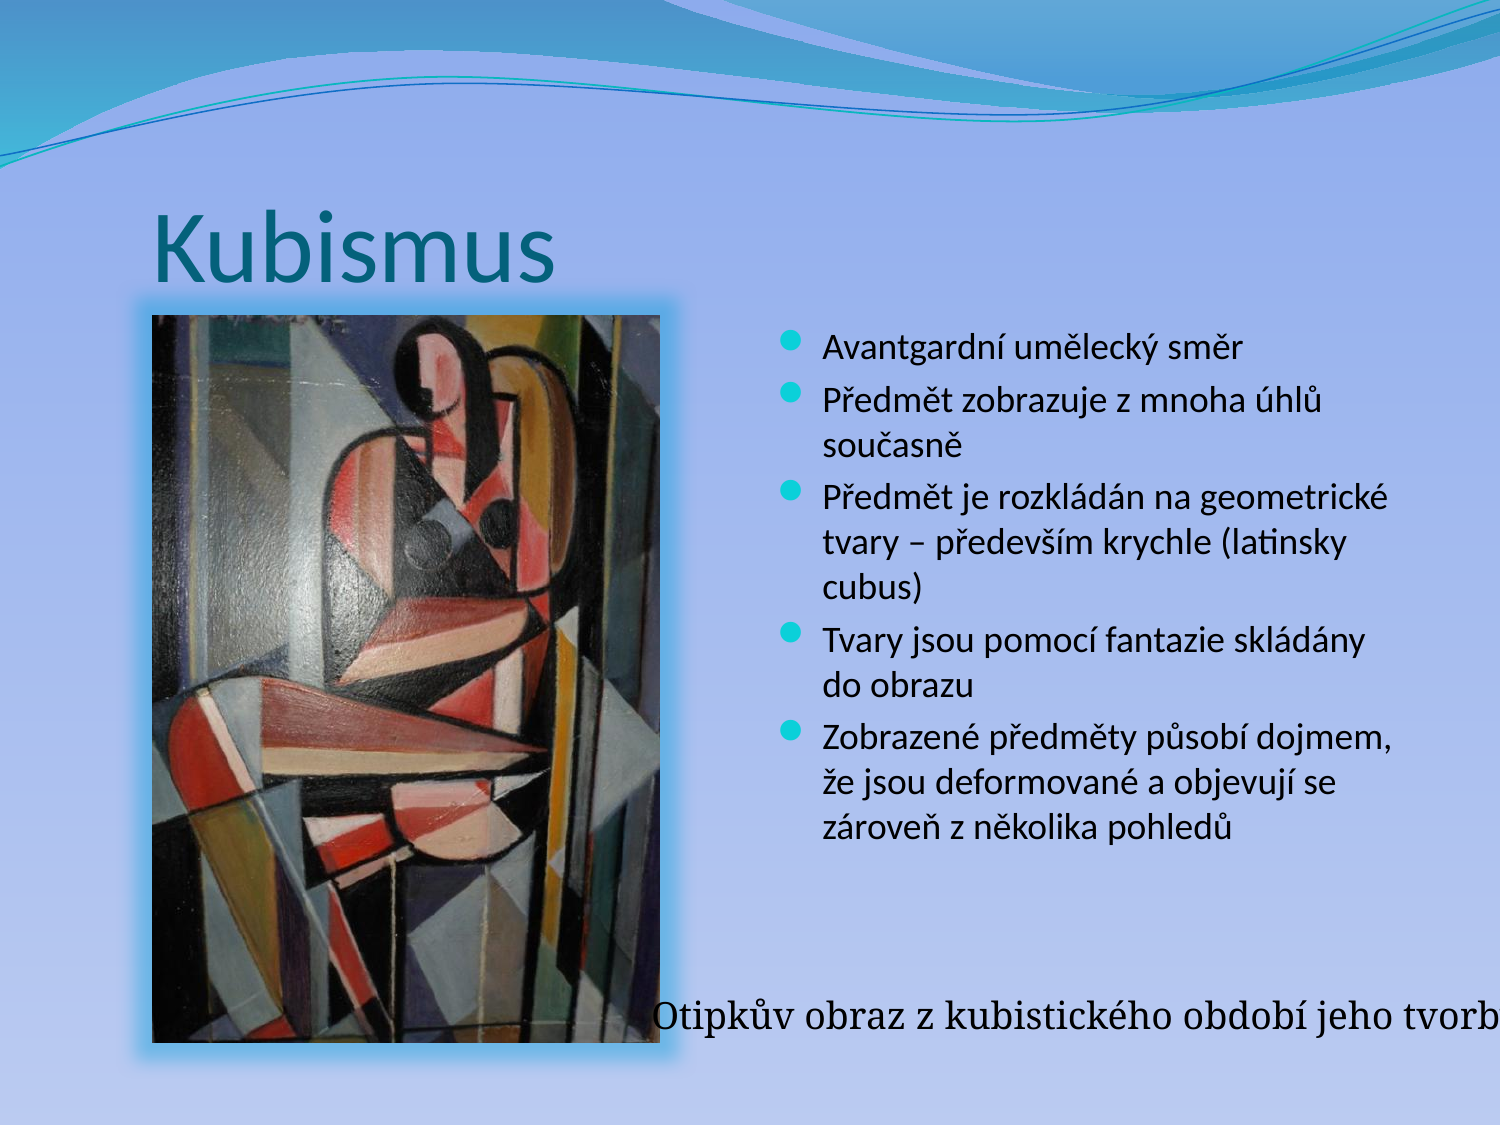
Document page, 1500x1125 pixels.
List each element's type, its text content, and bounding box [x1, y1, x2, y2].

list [152, 314, 660, 1043]
title Kubismus [152, 115, 1425, 303]
text_box Otipkův obraz z kubistického období jeho tvorby [664, 984, 1500, 1045]
list Avantgardní umělecký směr Předmět zobrazuje z mnoha úhlů současně Předmět je rozkládán na geometrické tvary – především krychle (latinsky cubus) Tvary jsou pomocí fantazie skládány do obrazu Zobrazené předměty působí dojmem, že jsou deformované a objevují se zároveň z několika pohledů [762, 314, 1425, 984]
